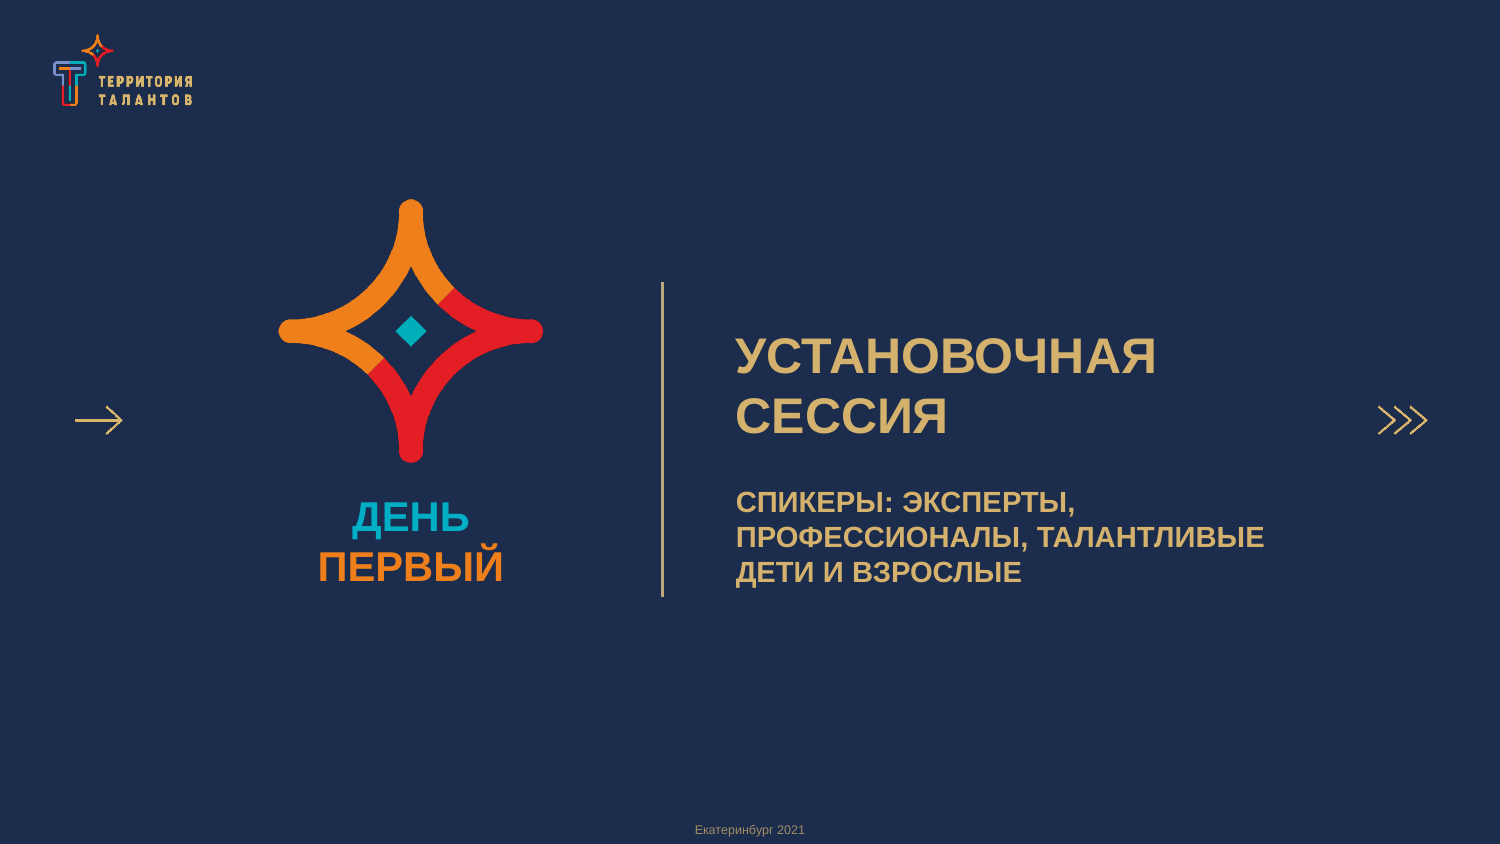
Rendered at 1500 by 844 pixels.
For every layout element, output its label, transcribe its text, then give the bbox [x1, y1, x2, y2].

picture [53, 34, 193, 106]
text_box УСТАНОВОЧНАЯ СЕССИЯ СПИКЕРЫ: ЭКСПЕРТЫ, ПРОФЕССИОНАЛЫ, ТАЛАНТЛИВЫЕ ДЕТИ И ВЗРОСЛЫЕ [721, 315, 1384, 596]
text_box ДЕНЬ ПЕРВЫЙ [271, 482, 550, 598]
text_box Екатеринбург 2021 [406, 808, 1094, 838]
picture [1377, 404, 1428, 436]
picture [278, 198, 544, 464]
picture [74, 405, 123, 435]
